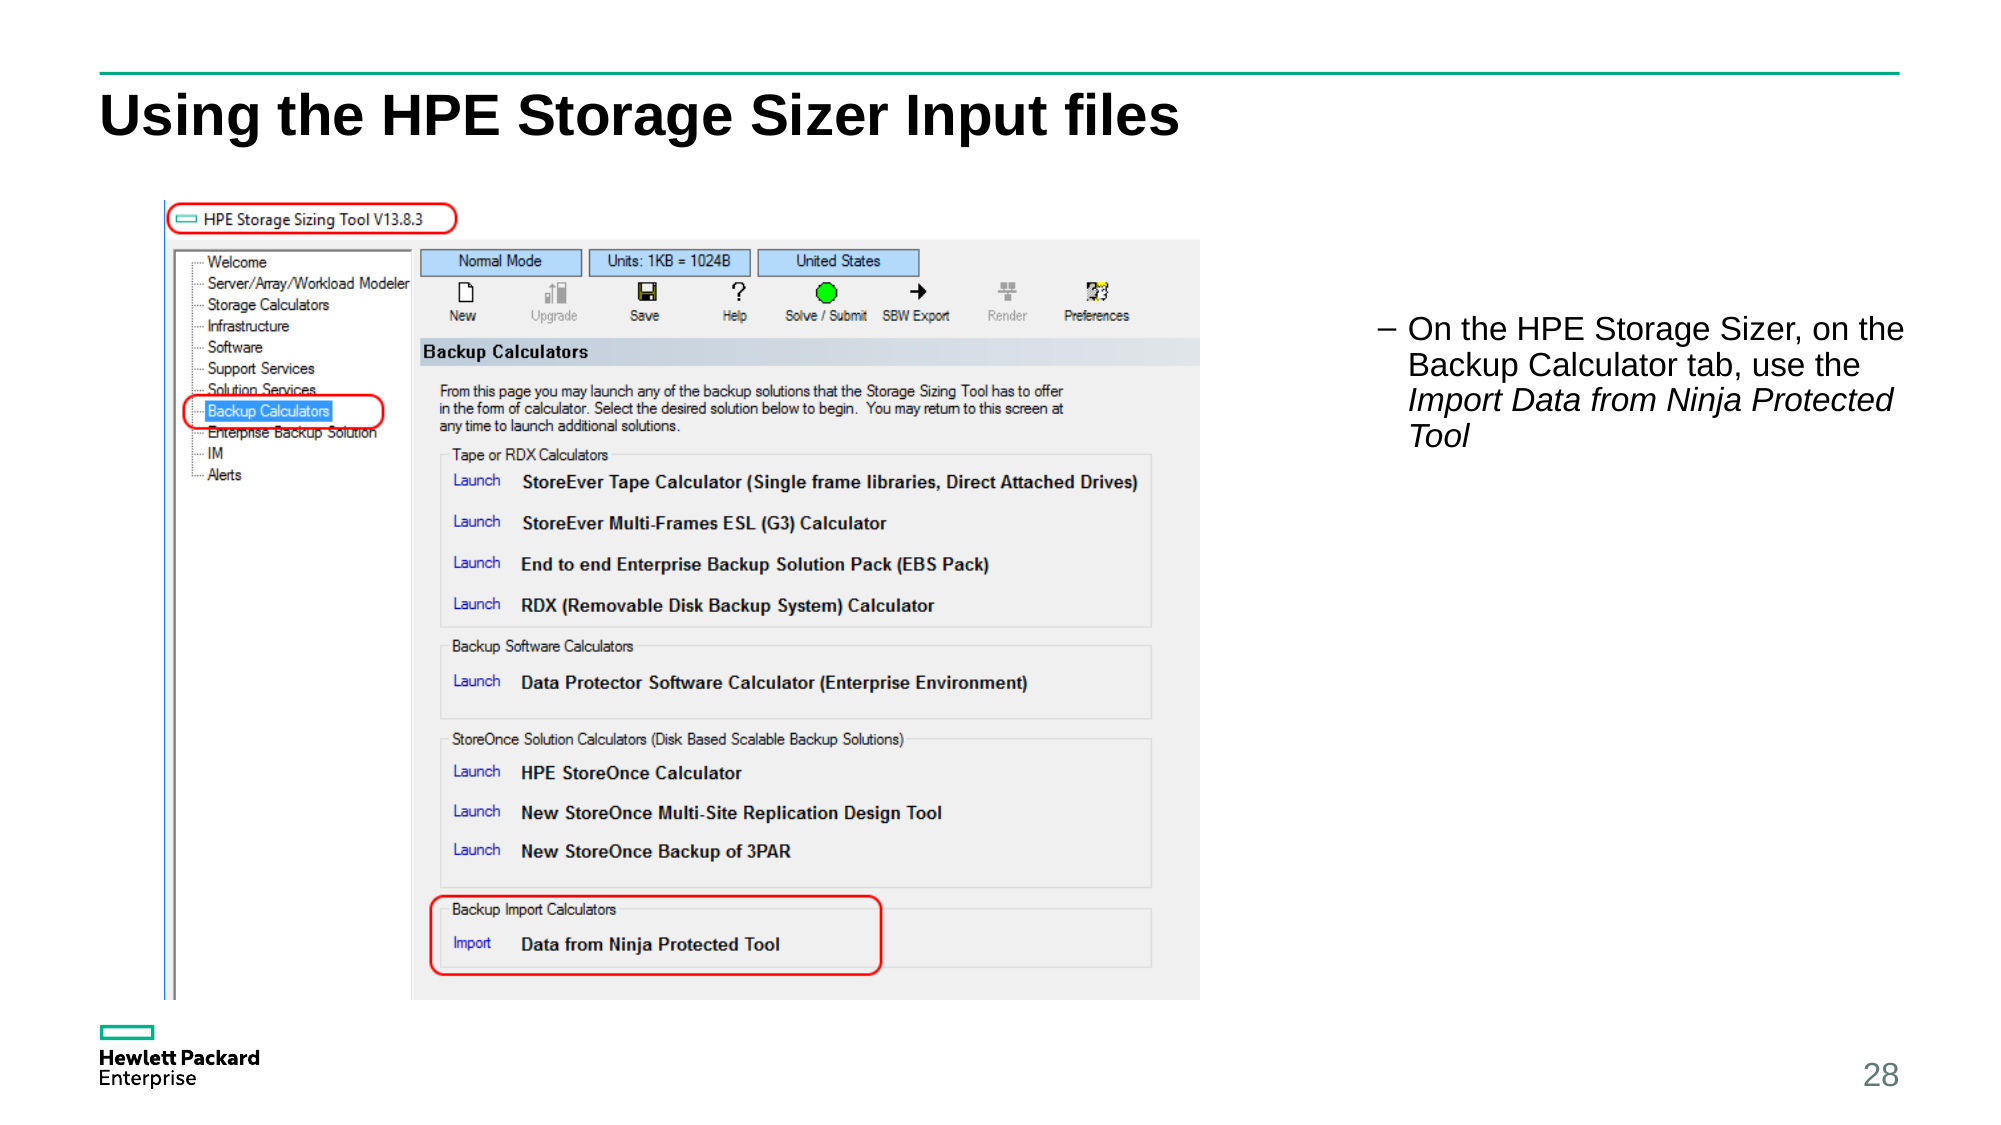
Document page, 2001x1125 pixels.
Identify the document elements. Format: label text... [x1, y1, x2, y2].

title Using the HPE Storage Sizer Input files [99, 85, 1900, 225]
slide_number 28 [1812, 1054, 1900, 1093]
picture [164, 200, 1200, 1000]
list On the HPE Storage Sizer, on the Backup Calculator tab, use the Import Data from Ninja Protected Tool [1377, 311, 1950, 999]
